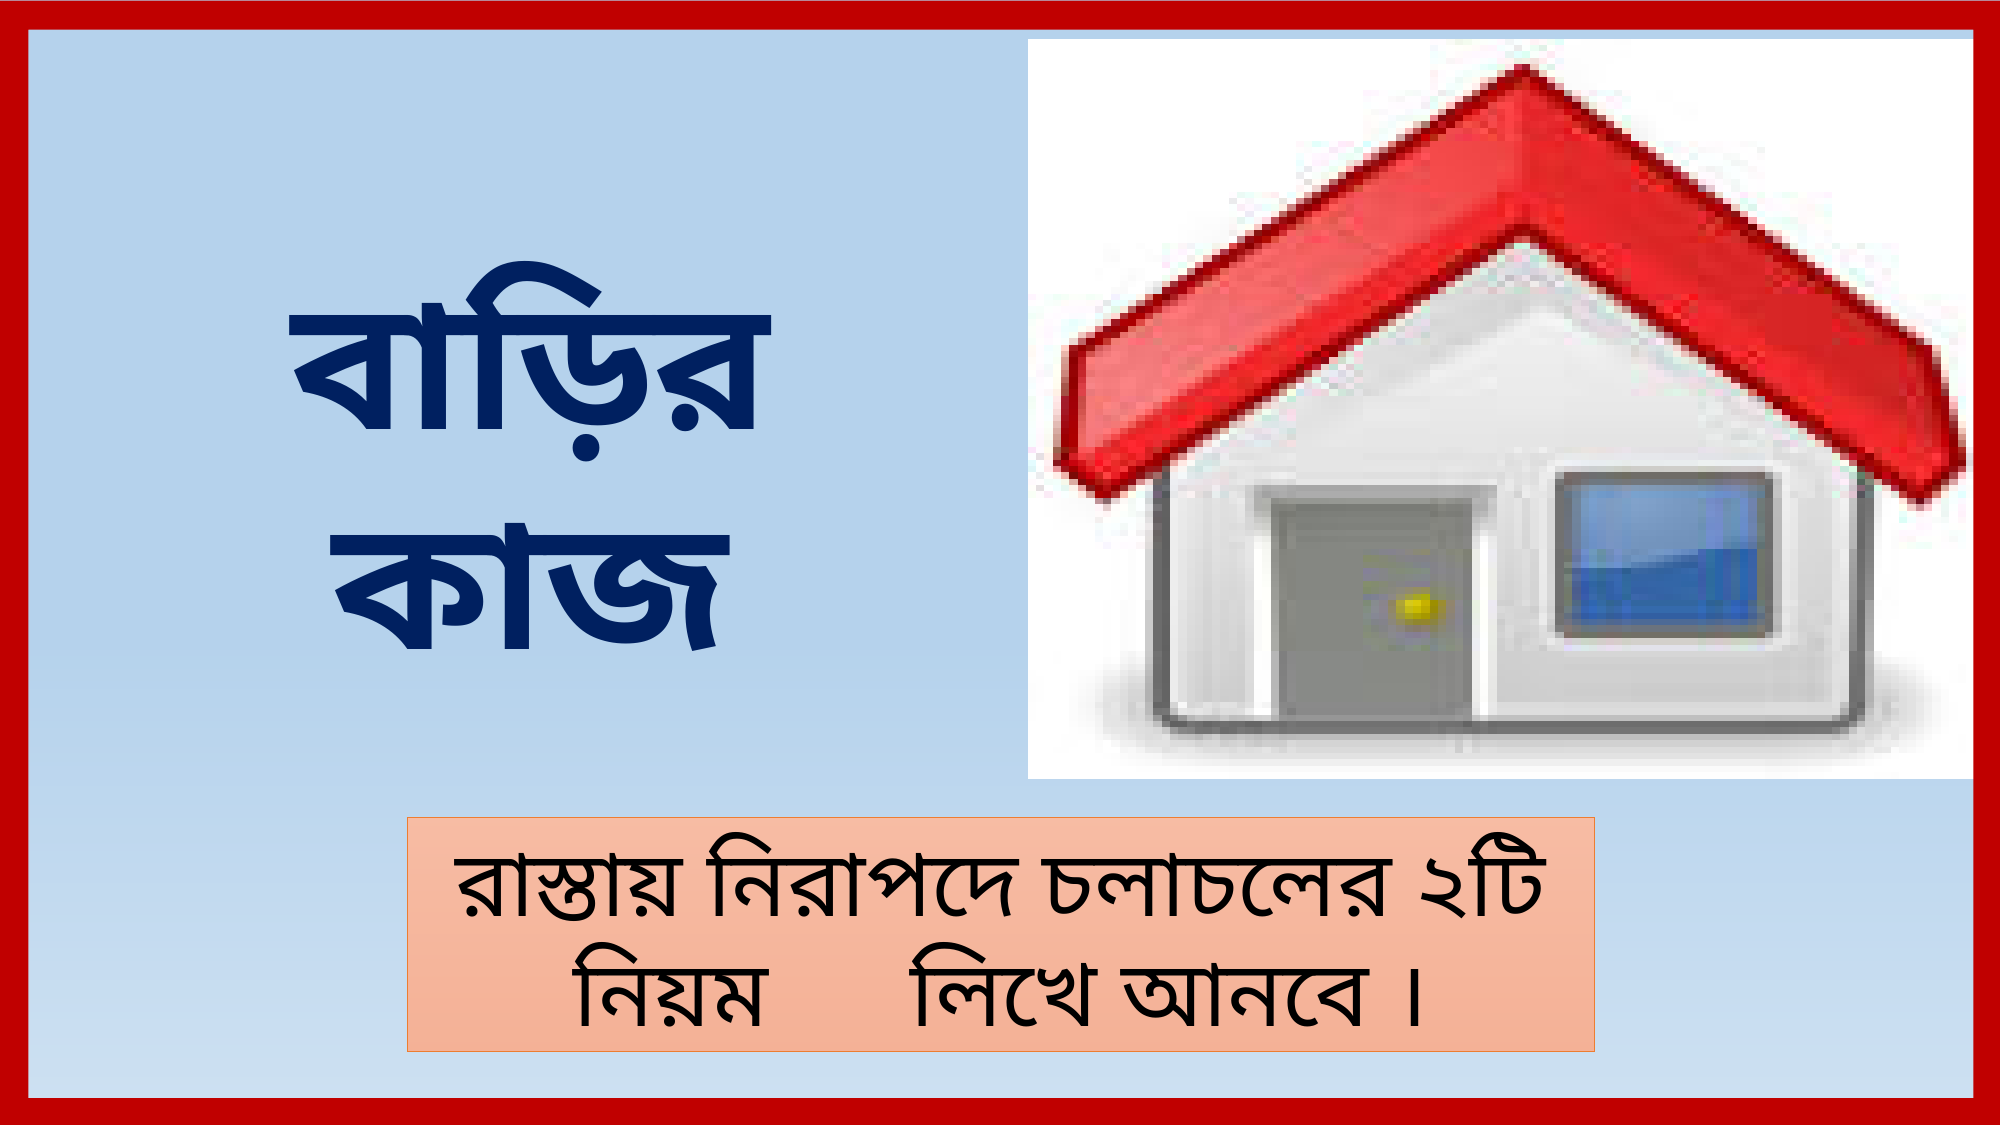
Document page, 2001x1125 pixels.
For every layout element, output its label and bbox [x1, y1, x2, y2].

text_box [0, 0, 2000, 1125]
